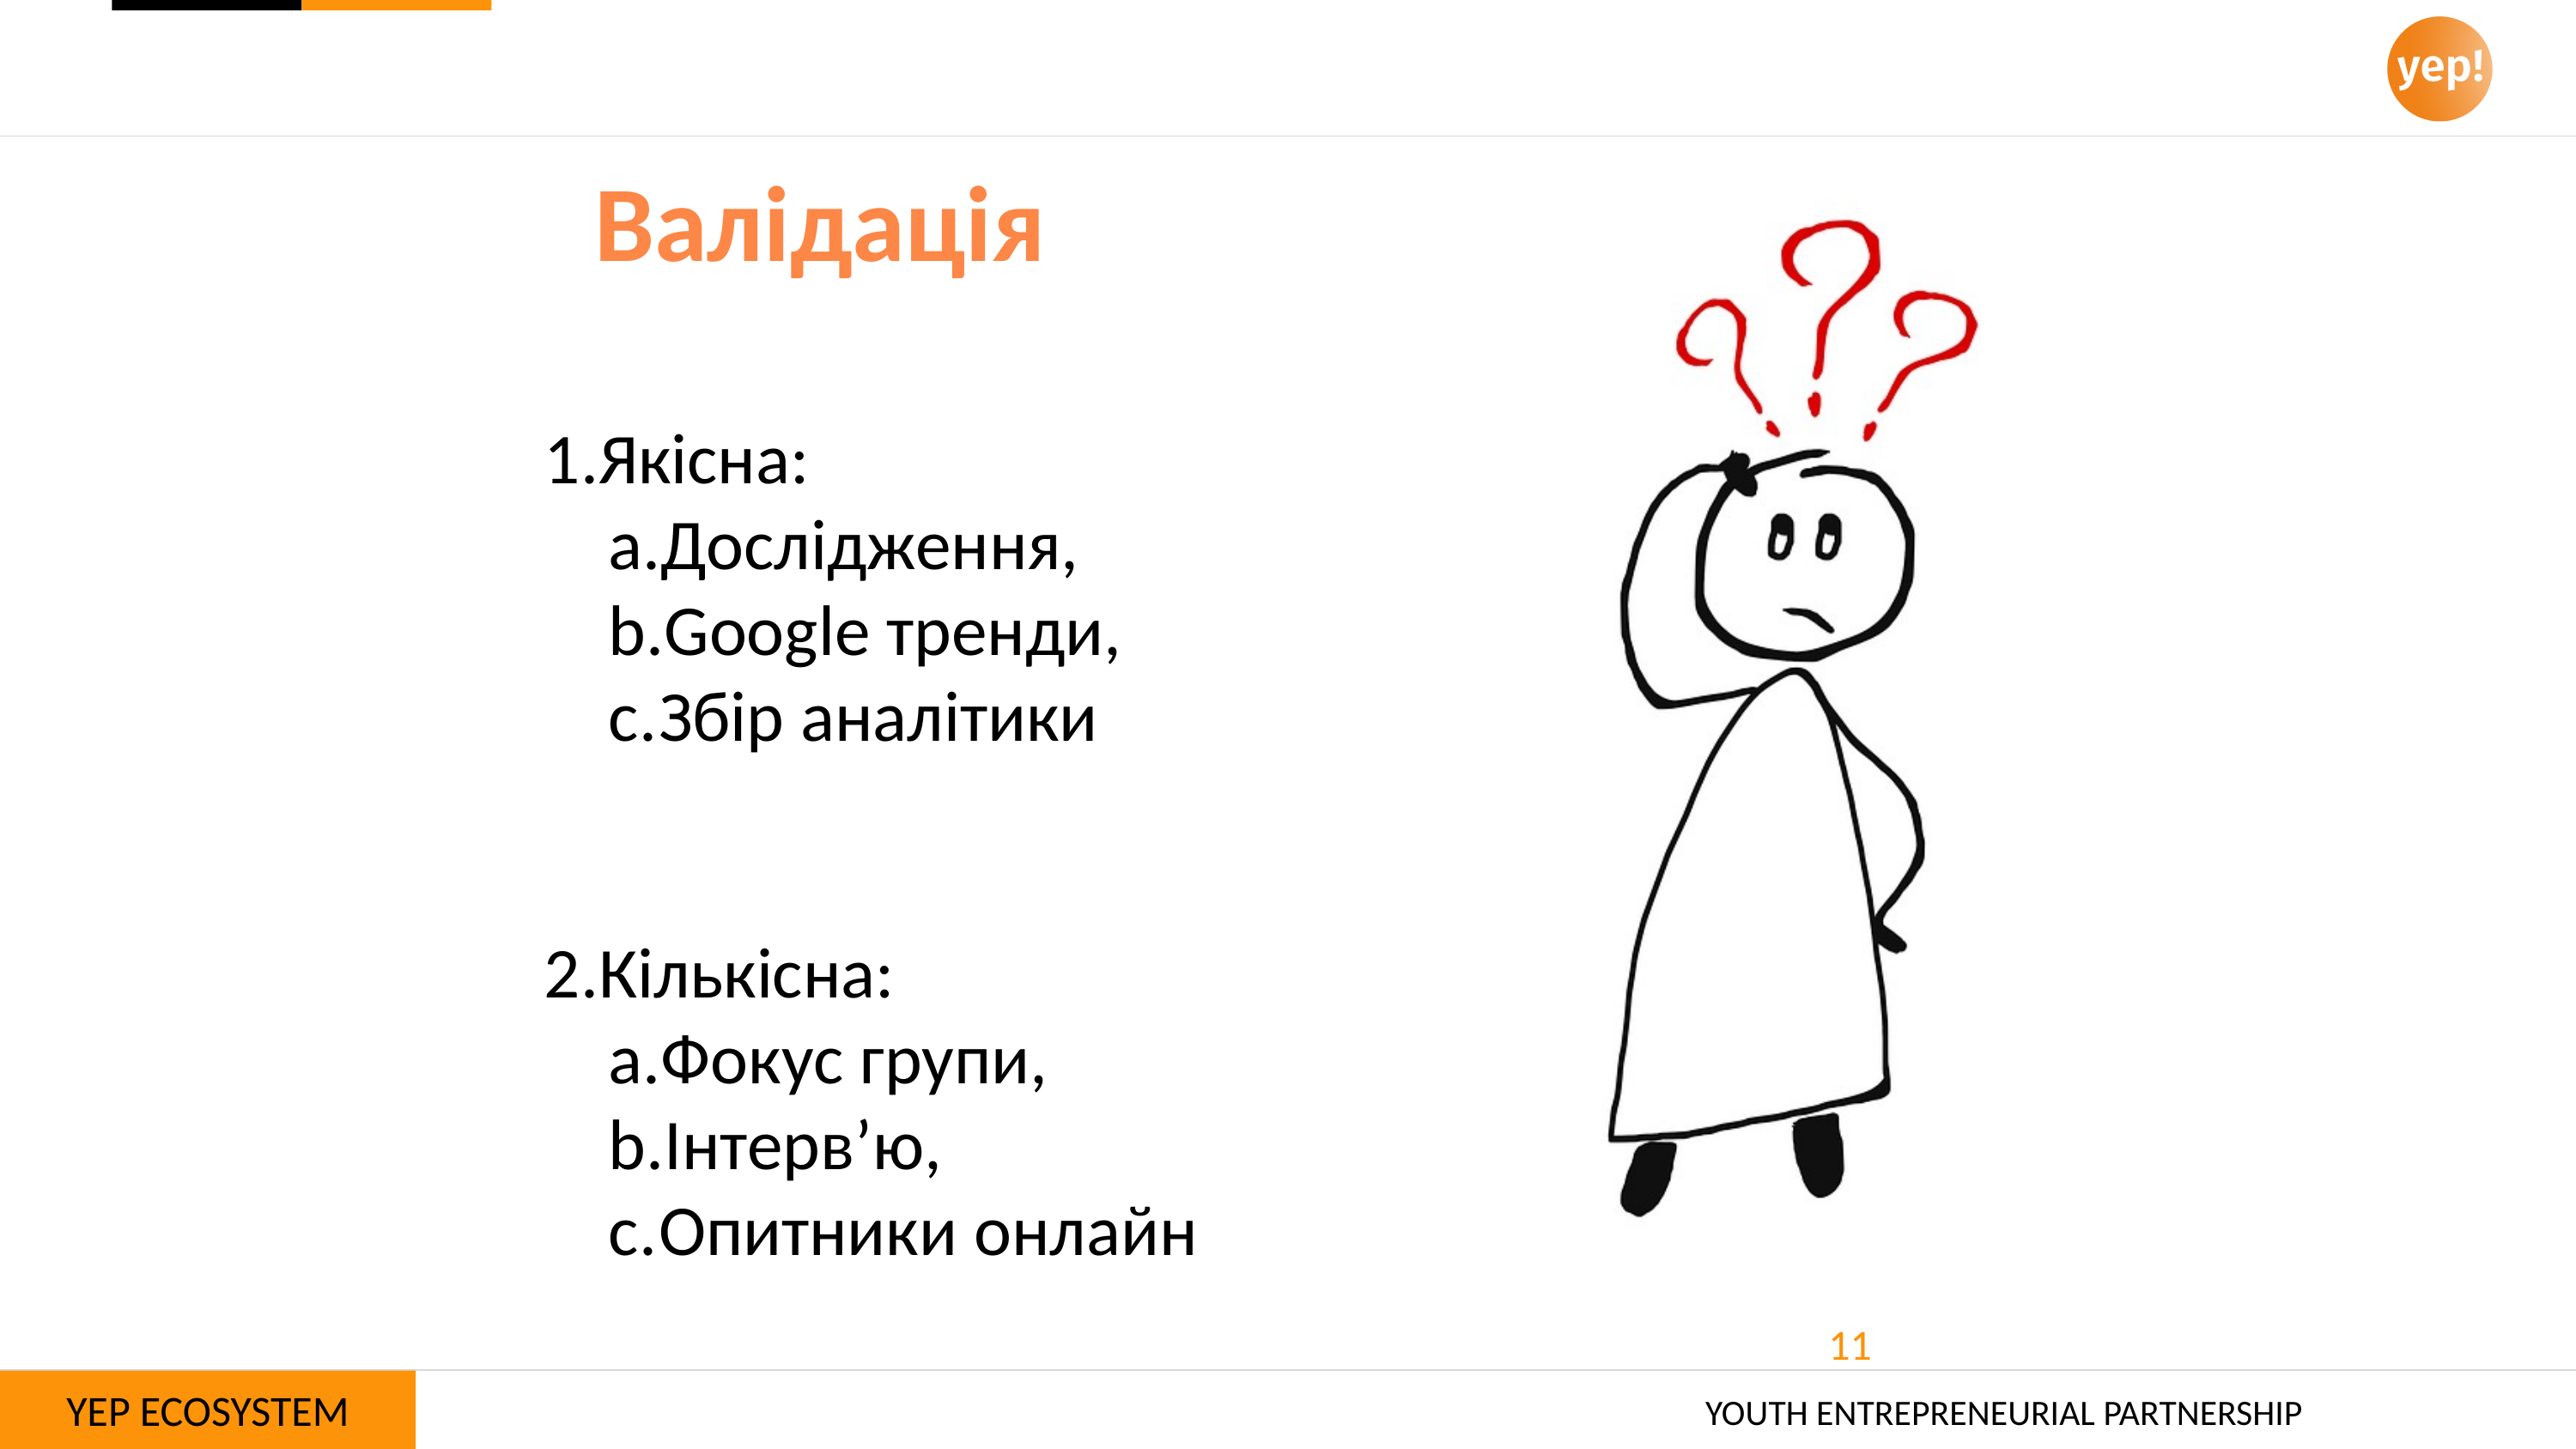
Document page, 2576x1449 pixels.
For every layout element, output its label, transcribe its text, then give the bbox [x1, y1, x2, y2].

slide_number 11 [1821, 1245, 1879, 1449]
text_box Валідація Якісна: Дослідження, Google тренди, Збір аналітики Кількісна: Фокус групи, Інтерв’ю, Опитники онлайн [517, 141, 1505, 269]
picture [2383, 16, 2497, 126]
picture [1247, 176, 2311, 1240]
